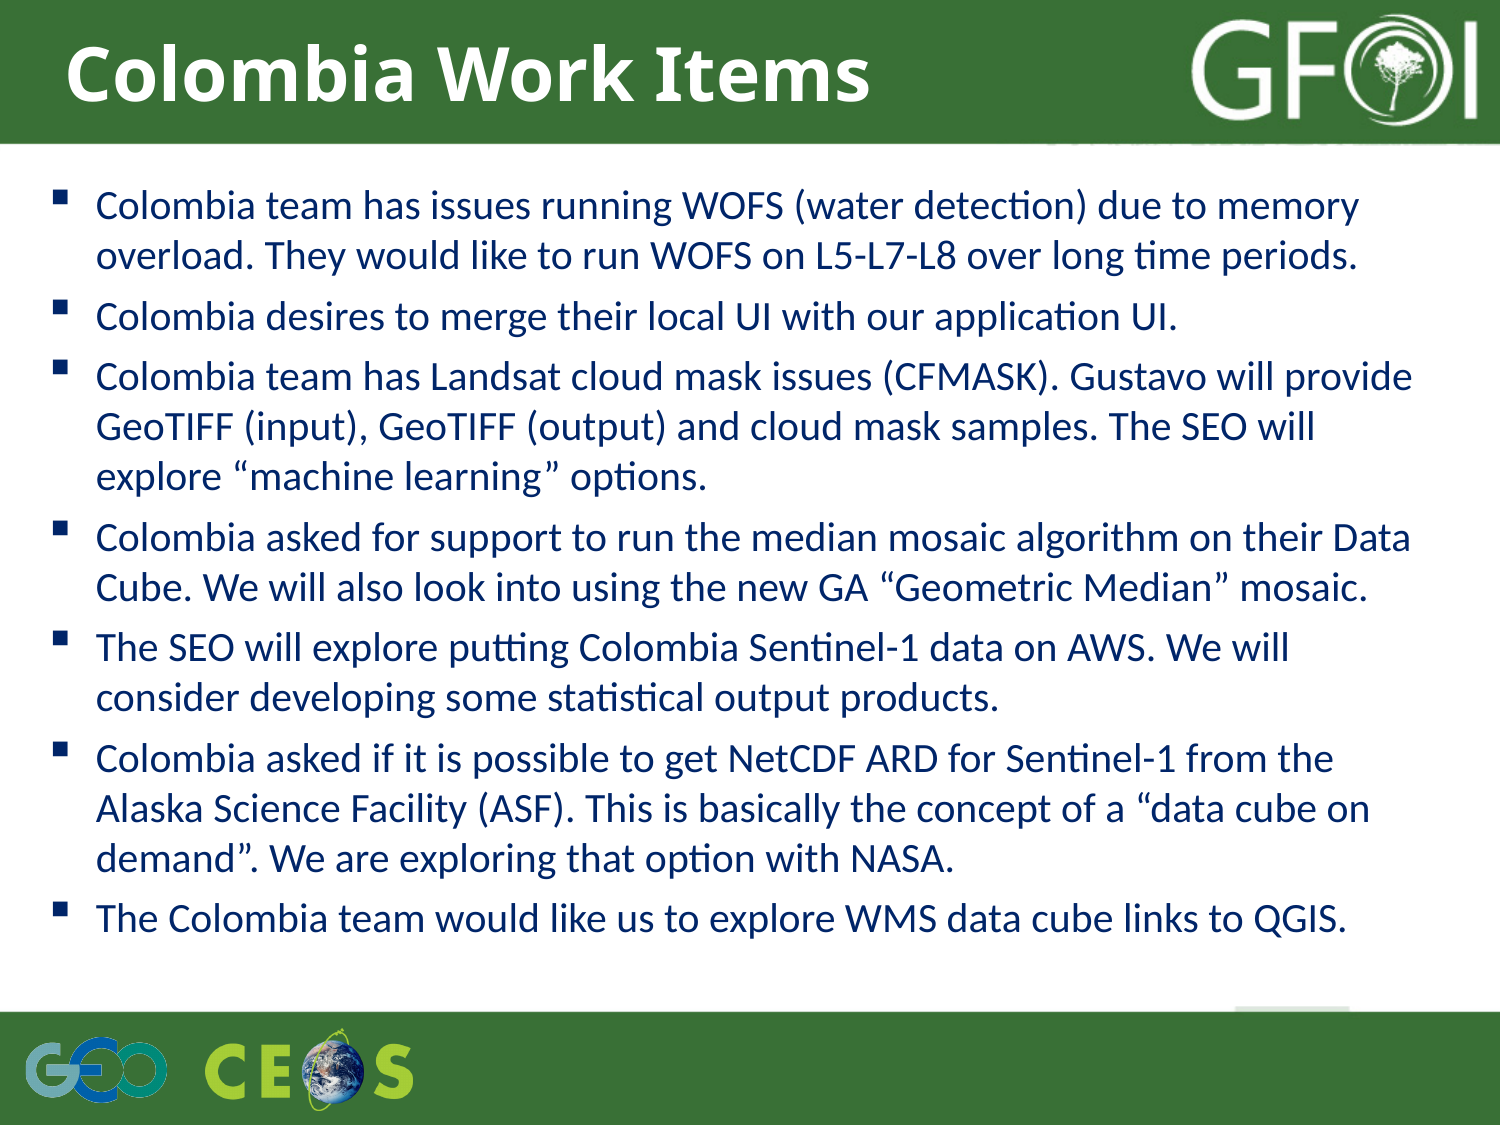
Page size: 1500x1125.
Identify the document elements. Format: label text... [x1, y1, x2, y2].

title Colombia Work Items [50, 19, 973, 170]
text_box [297, 1030, 454, 1088]
text_box Colombia team has issues running WOFS (water detection) due to memory overload. They would like to run WOFS on L5-L7-L8 over long time periods. Colombia desires to merge their local UI with our application UI. Colombia team has Landsat cloud mask issues (CFMASK). Gustavo will provide GeoTIFF (input), GeoTIFF (output) and cloud mask samples. The SEO will explore “machine learning” options. Colombia asked for support to run the median mosaic algorithm on their Data Cube. We will also look into using the new GA “Geometric Median” mosaic. The SEO will explore putting Colombia Sentinel-1 data on AWS. We will consider developing some statistical output products. Colombia asked if it is possible to get NetCDF ARD for Sentinel-1 from the Alaska Science Facility (ASF). This is basically the concept of a “data cube on demand”. We are exploring that option with NASA. The Colombia team would like us to explore WMS data cube links to QGIS. [34, 170, 1434, 976]
picture [0, 0, 1500, 1125]
